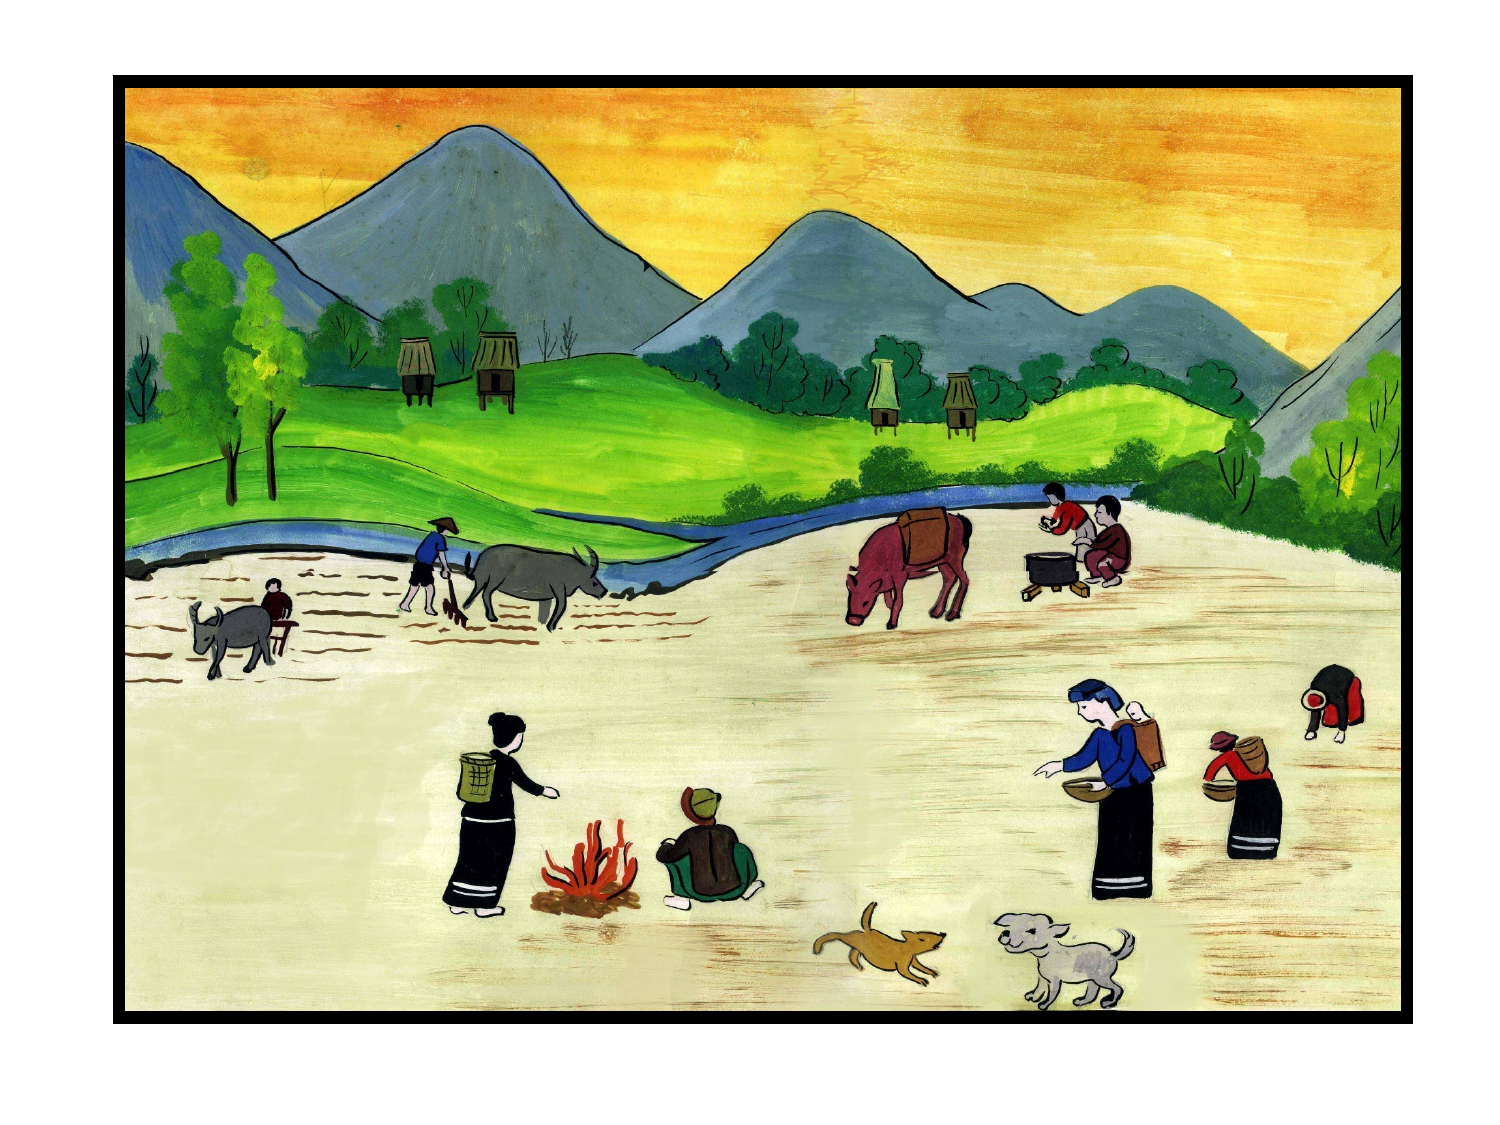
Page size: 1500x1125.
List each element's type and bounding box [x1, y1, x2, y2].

picture [124, 87, 1401, 1012]
